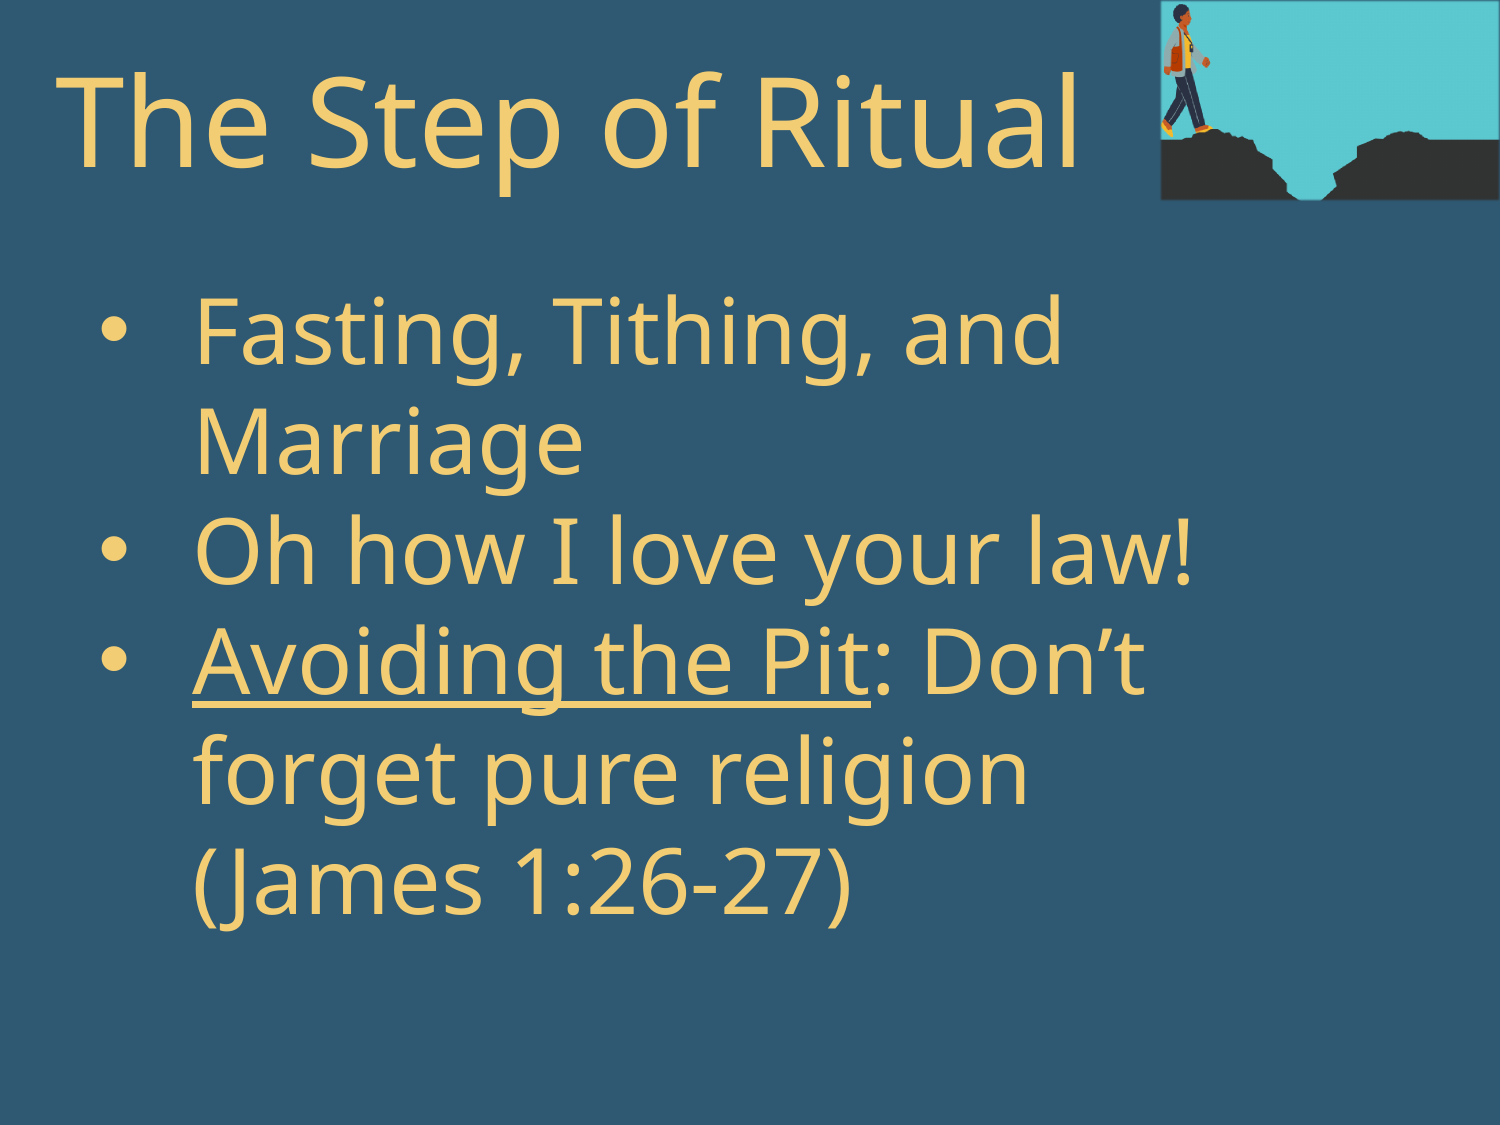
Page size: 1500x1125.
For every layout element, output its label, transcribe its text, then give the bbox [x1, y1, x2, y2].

picture [1159, 0, 1500, 202]
text_box The Step of Ritual [40, 34, 1154, 200]
text_box Fasting, Tithing, and Marriage Oh how I love your law! Avoiding the Pit: Don’t forget pure religion (James 1:26-27) [83, 265, 1358, 941]
